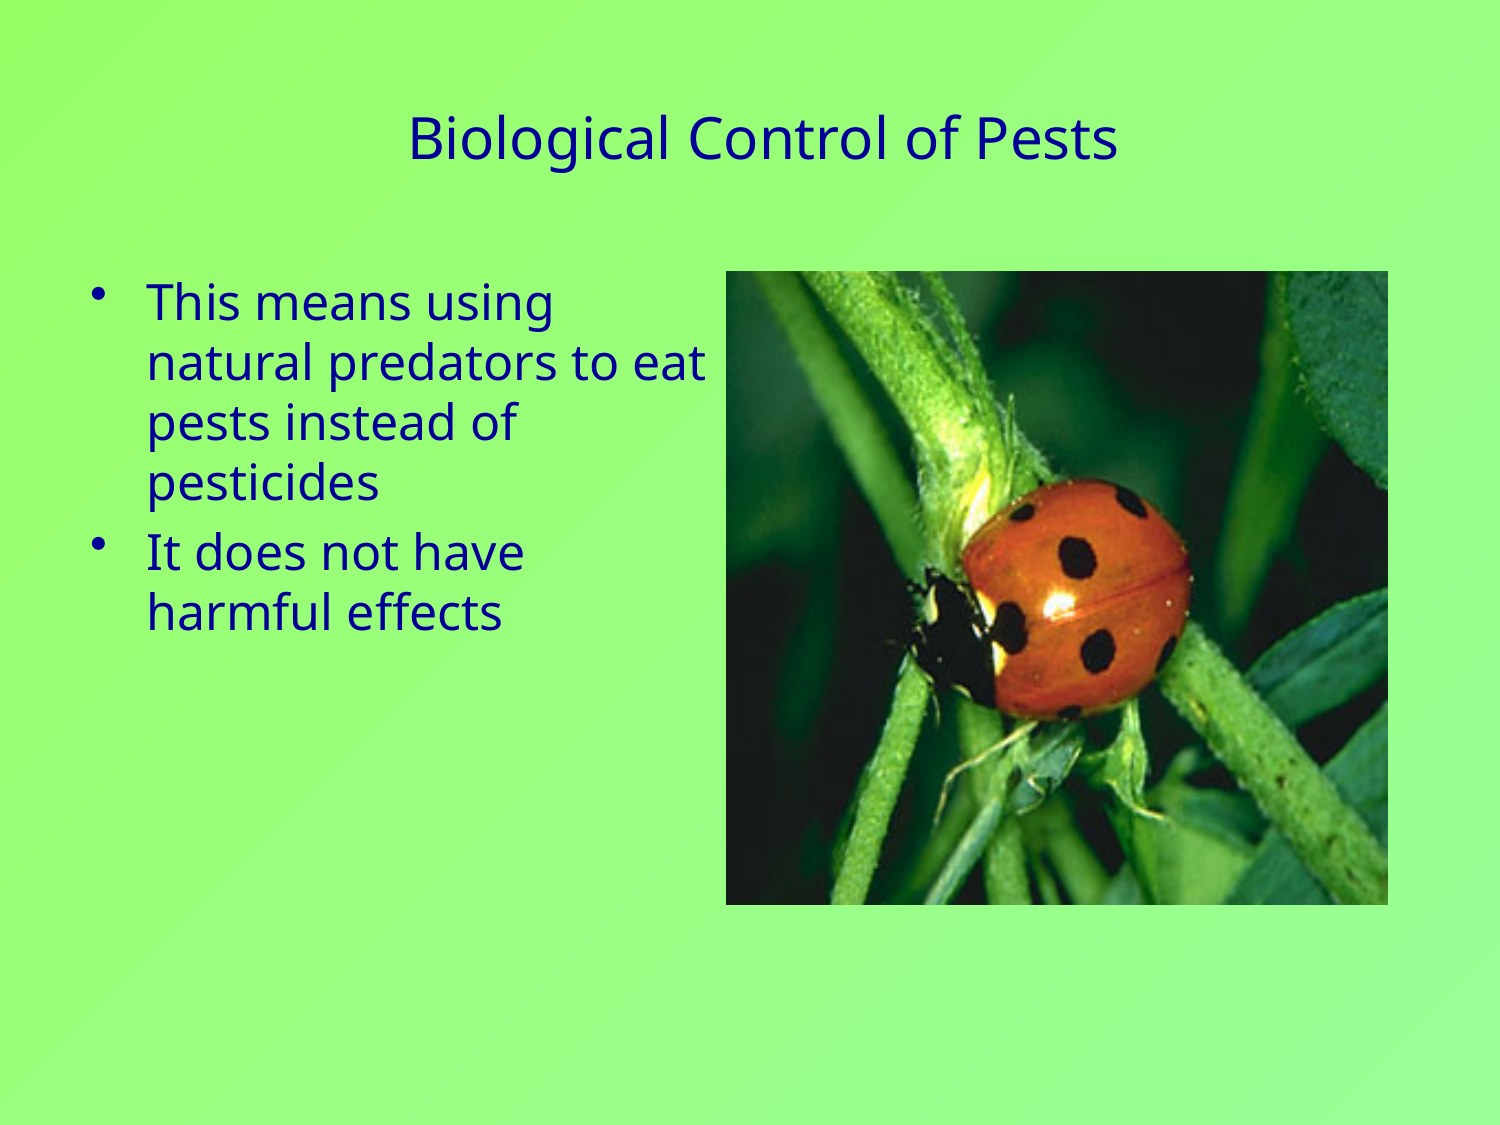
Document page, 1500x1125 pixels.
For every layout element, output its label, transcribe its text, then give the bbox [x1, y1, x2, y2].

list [726, 271, 1388, 905]
title Biological Control of Pests [88, 42, 1439, 231]
list This means using natural predators to eat pests instead of pesticides It does not have harmful effects [75, 262, 738, 1005]
